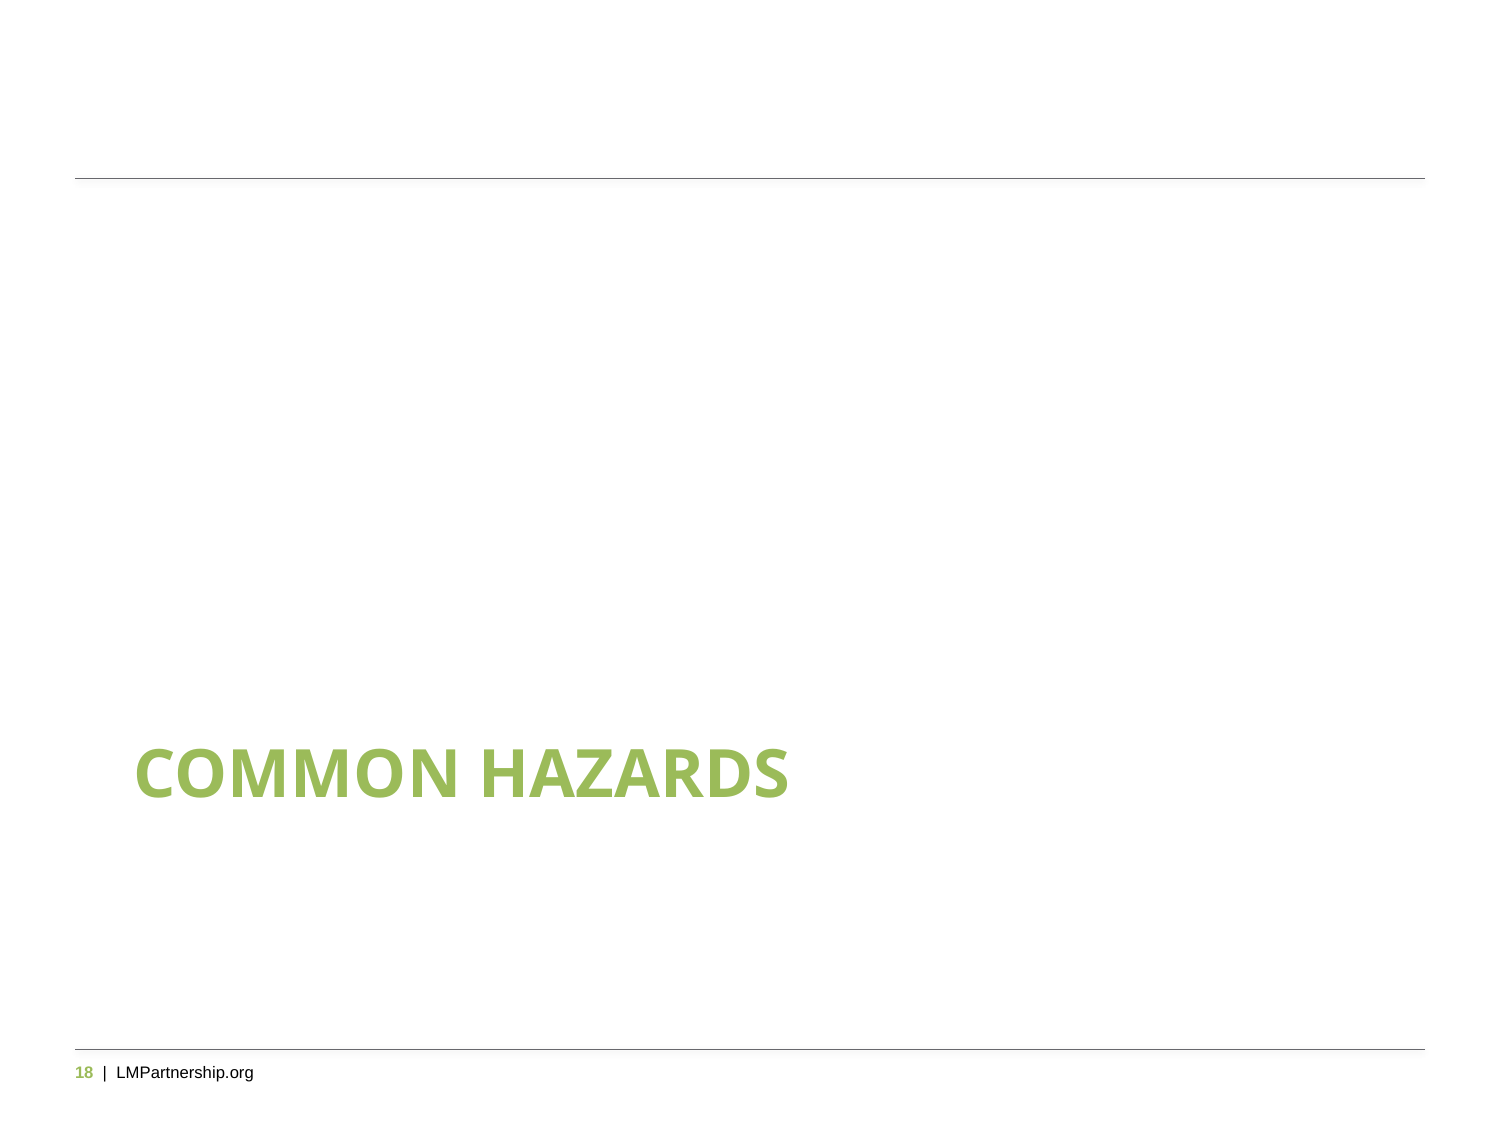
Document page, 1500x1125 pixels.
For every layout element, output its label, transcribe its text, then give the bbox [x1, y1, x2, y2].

title Common hazards [118, 722, 1394, 947]
